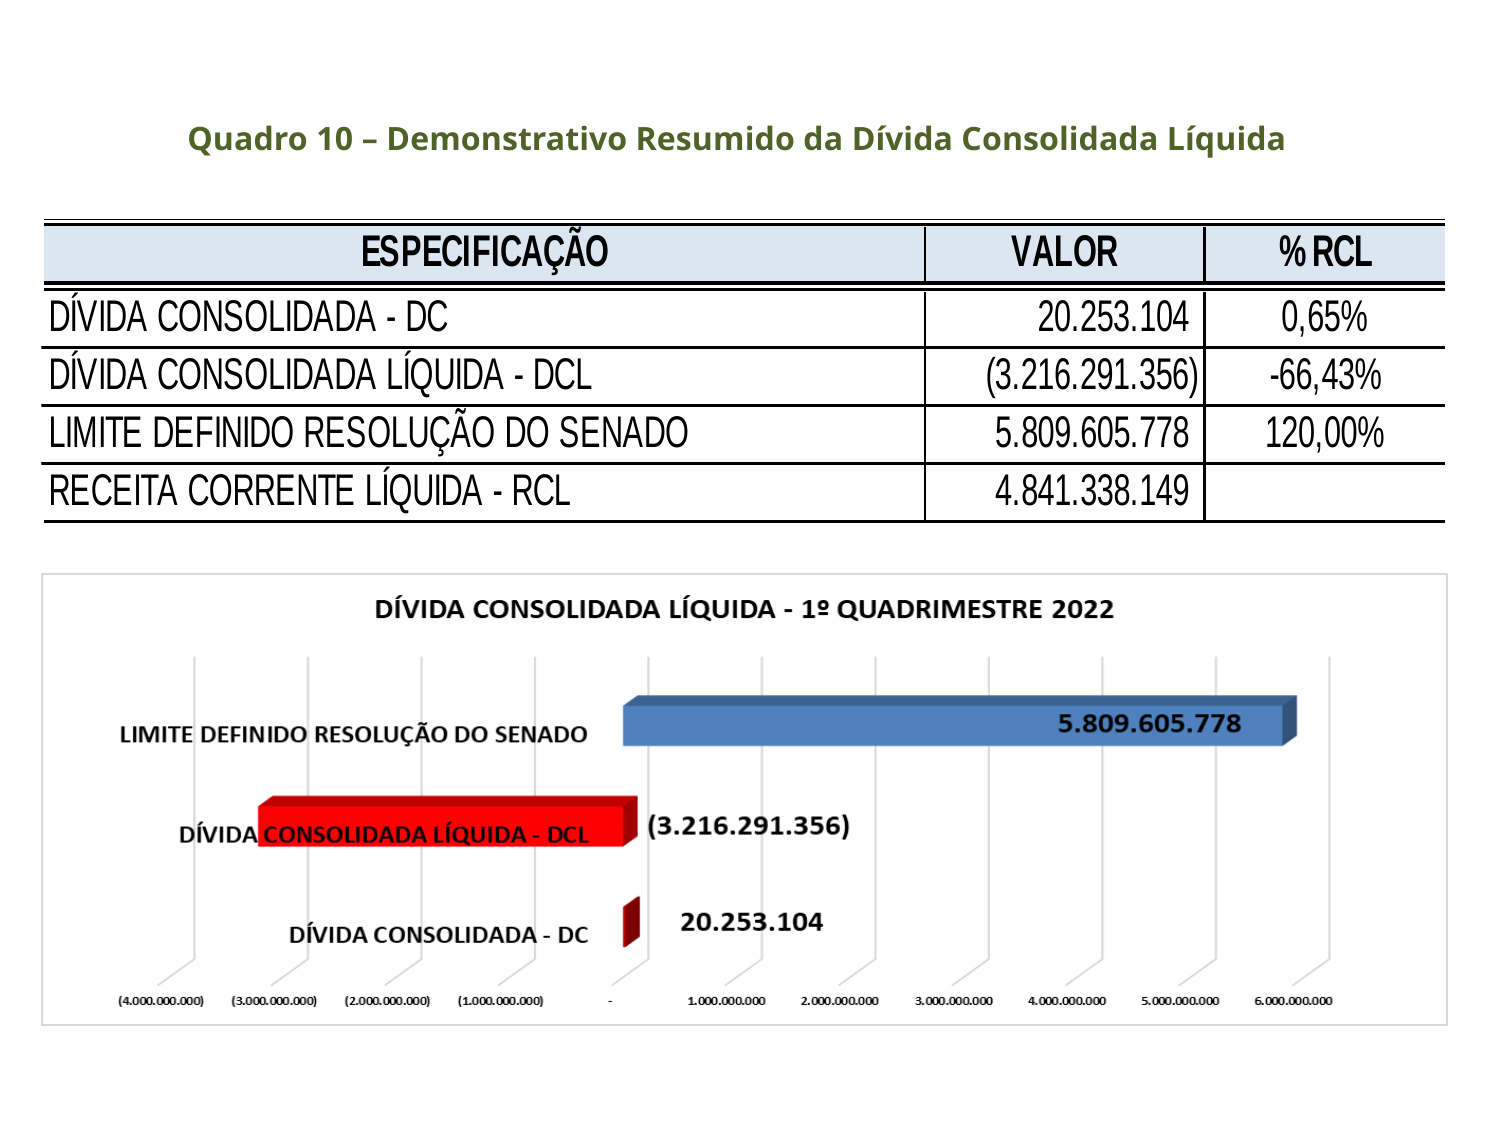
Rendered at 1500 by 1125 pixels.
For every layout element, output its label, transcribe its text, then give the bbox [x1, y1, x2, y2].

title Quadro 10 – Demonstrativo Resumido da Dívida Consolidada Líquida [88, 99, 1388, 175]
picture [41, 219, 1448, 528]
picture [41, 573, 1448, 1026]
